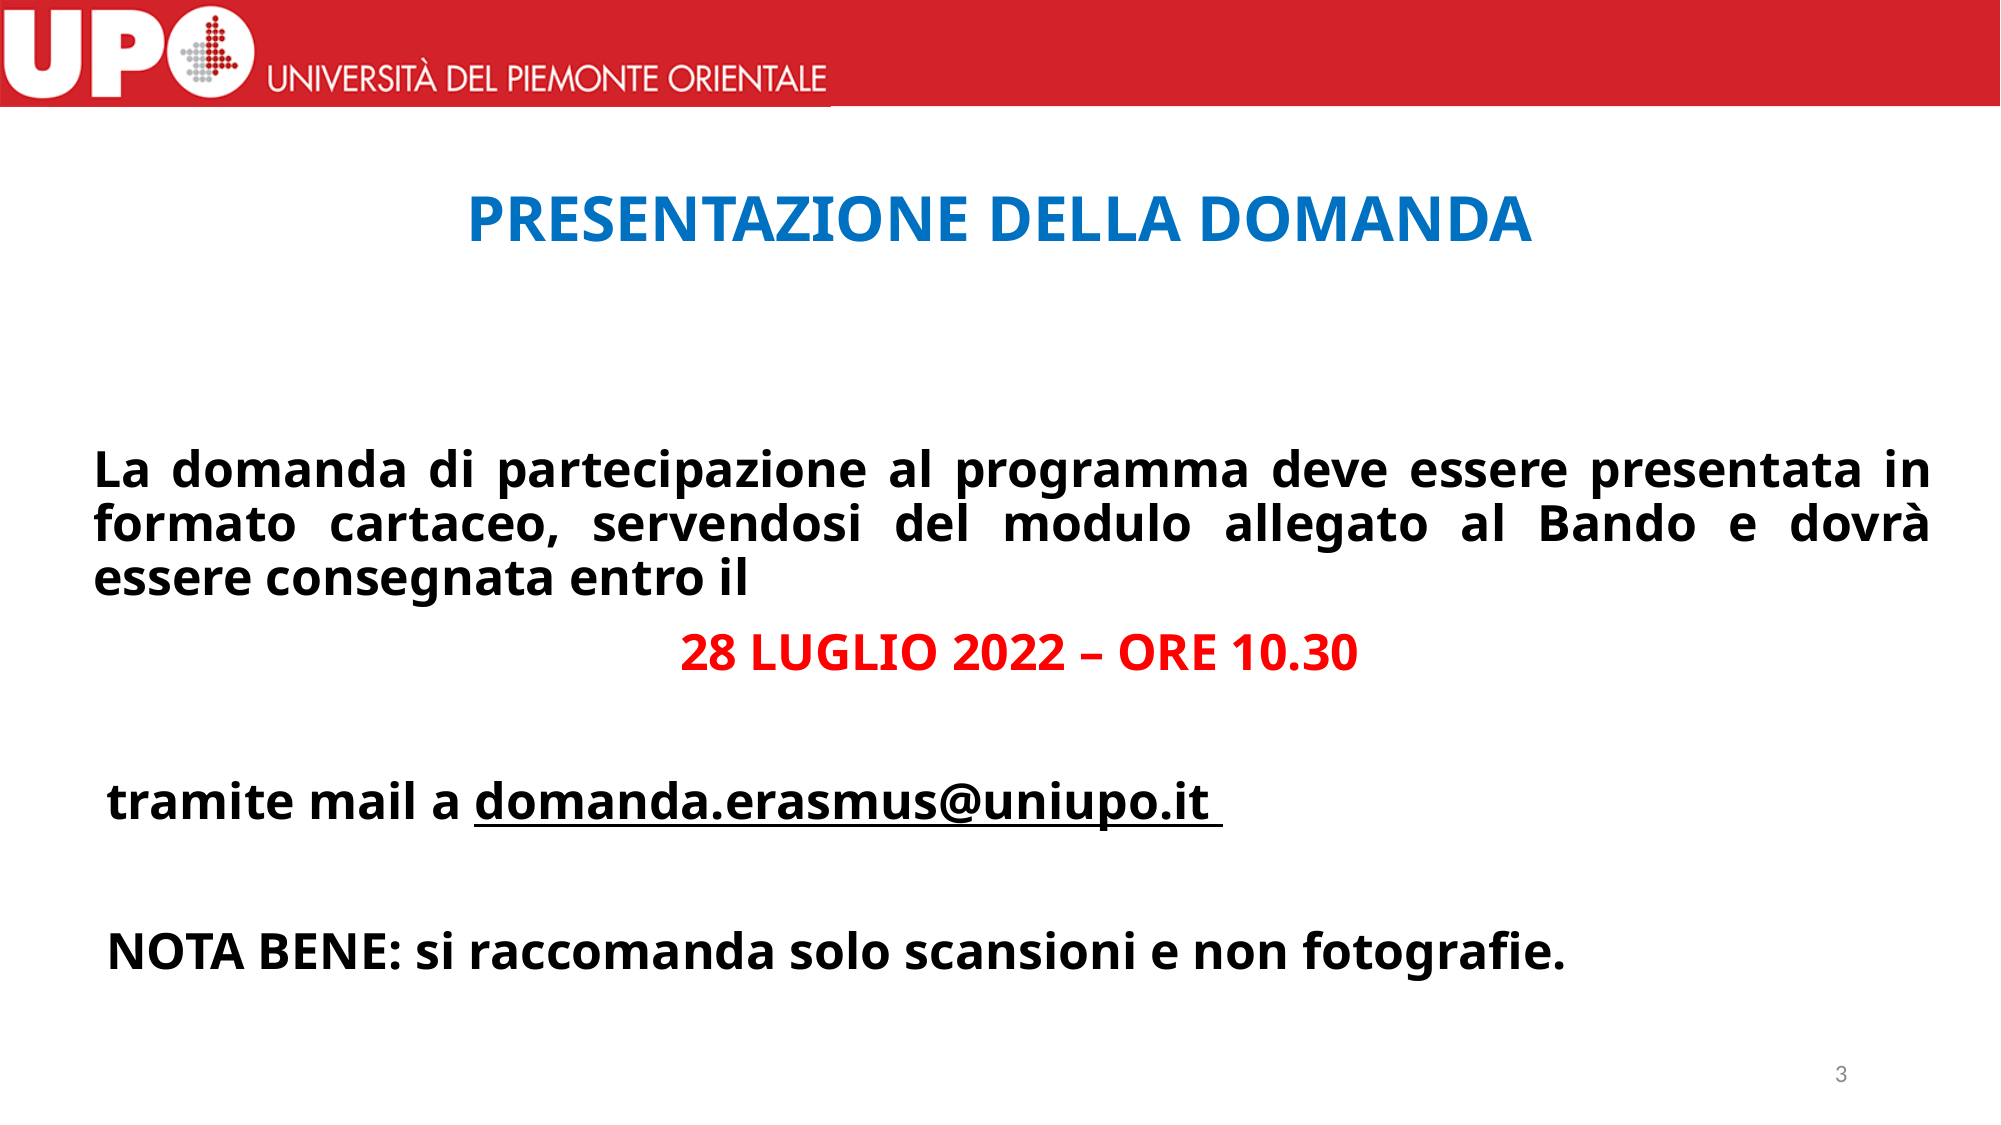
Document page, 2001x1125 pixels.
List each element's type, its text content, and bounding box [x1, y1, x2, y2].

list La domanda di partecipazione al programma deve essere presentata in formato cartaceo, servendosi del modulo allegato al Bando e dovrà essere consegnata entro il 28 LUGLIO 2022 – ORE 10.30 tramite mail a domanda.erasmus@uniupo.it NOTA BENE: si raccomanda solo scansioni e non fotografie. [78, 319, 1948, 1034]
picture [0, 0, 831, 107]
title PRESENTAZIONE DELLA DOMANDA [137, 119, 1863, 319]
slide_number 3 [1412, 1042, 1863, 1103]
